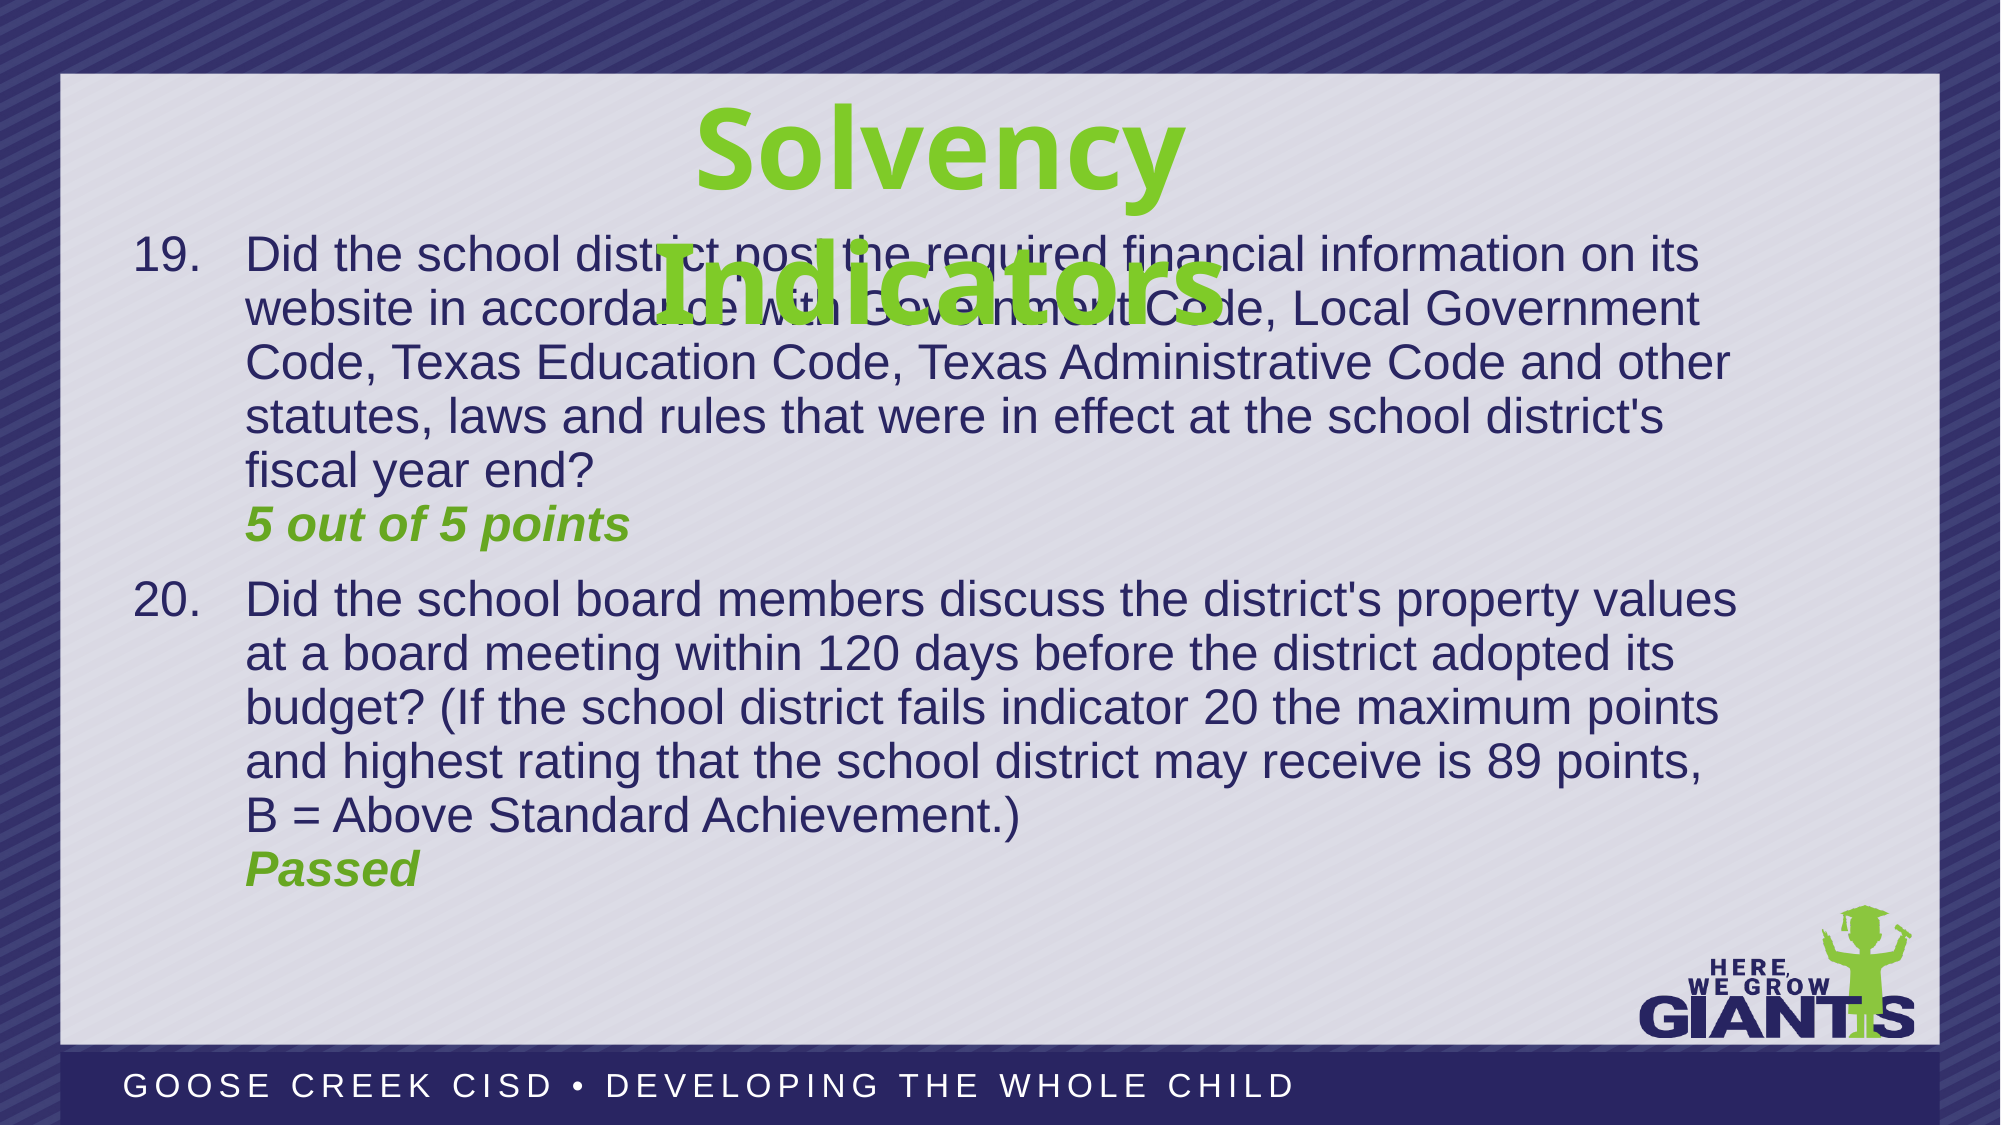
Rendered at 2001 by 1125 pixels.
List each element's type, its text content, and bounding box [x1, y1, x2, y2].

picture [0, 0, 2001, 1125]
list Did the school district post the required financial information on its website in accordance with Government Code, Local Government Code, Texas Education Code, Texas Administrative Code and other statutes, laws and rules that were in effect at the school district's fiscal year end? 5 out of 5 points Did the school board members discuss the district's property values at a board meeting within 120 days before the district adopted its budget? (If the school district fails indicator 20 the maximum points and highest rating that the school district may receive is 89 points, B = Above Standard Achievement.) Passed [117, 220, 1764, 947]
text_box Solvency Indicators [391, 69, 1491, 355]
